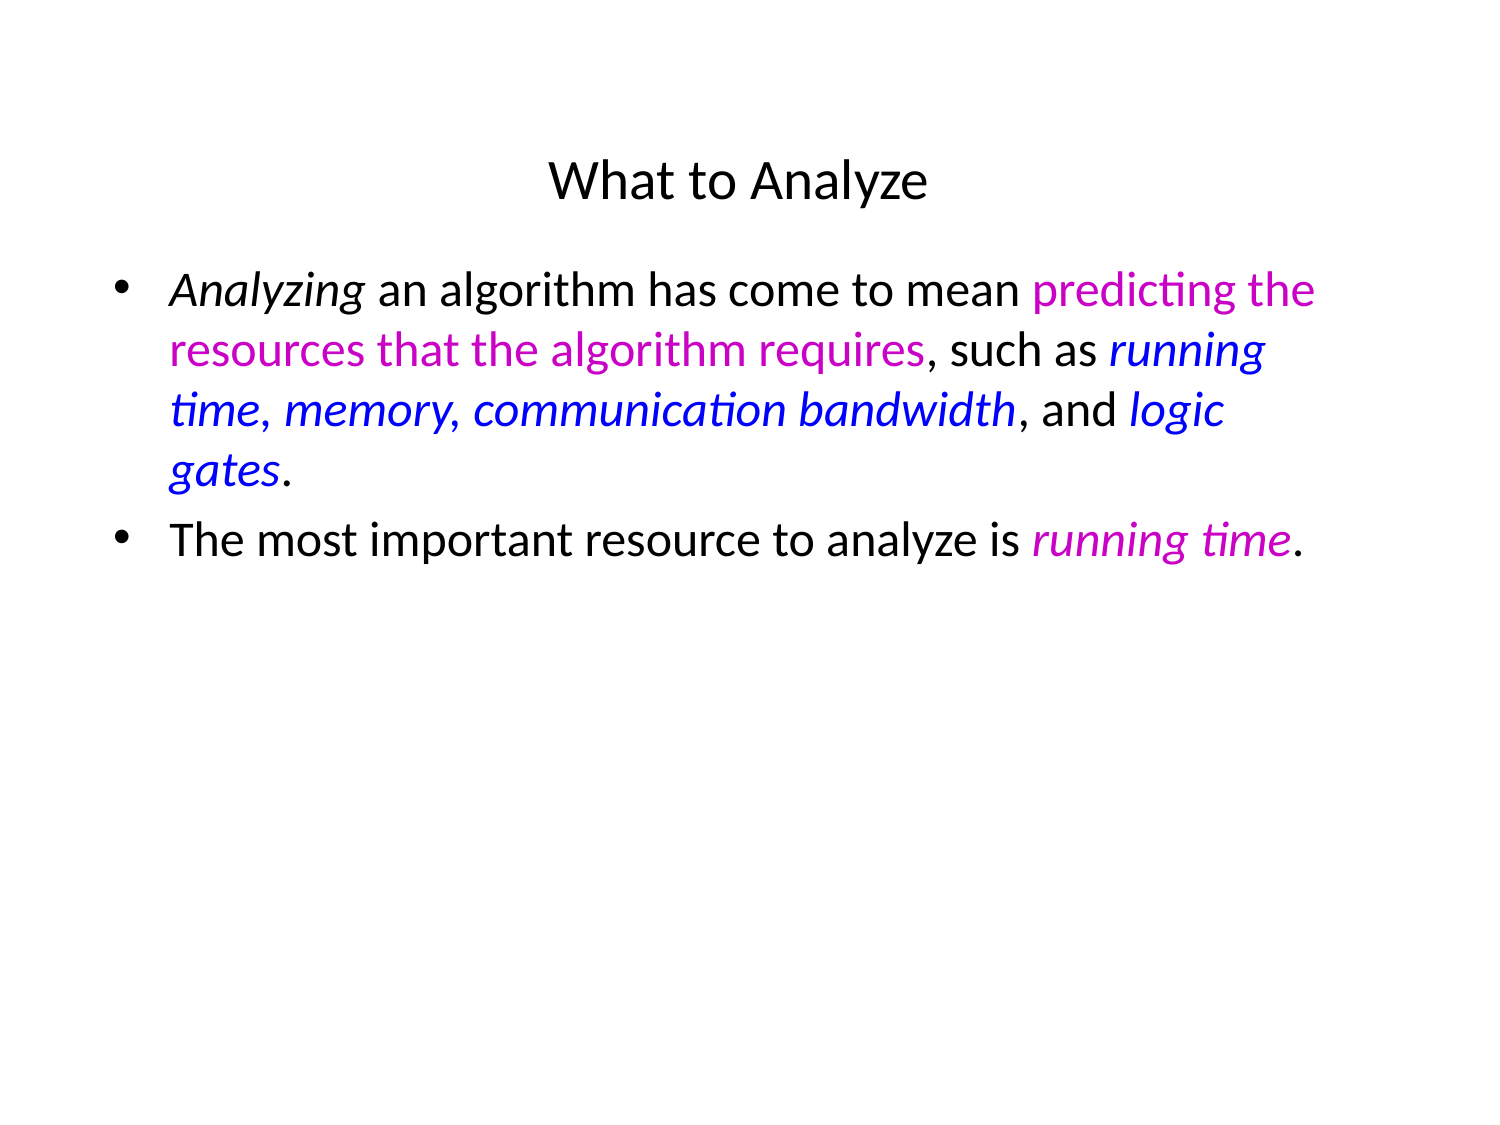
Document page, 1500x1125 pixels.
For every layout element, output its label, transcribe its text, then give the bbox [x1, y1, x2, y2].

list Analyzing an algorithm has come to mean predicting the resources that the algorithm requires, such as running time, memory, communication bandwidth, and logic gates. The most important resource to analyze is running time. [98, 248, 1374, 807]
title What to Analyze [101, 134, 1377, 219]
